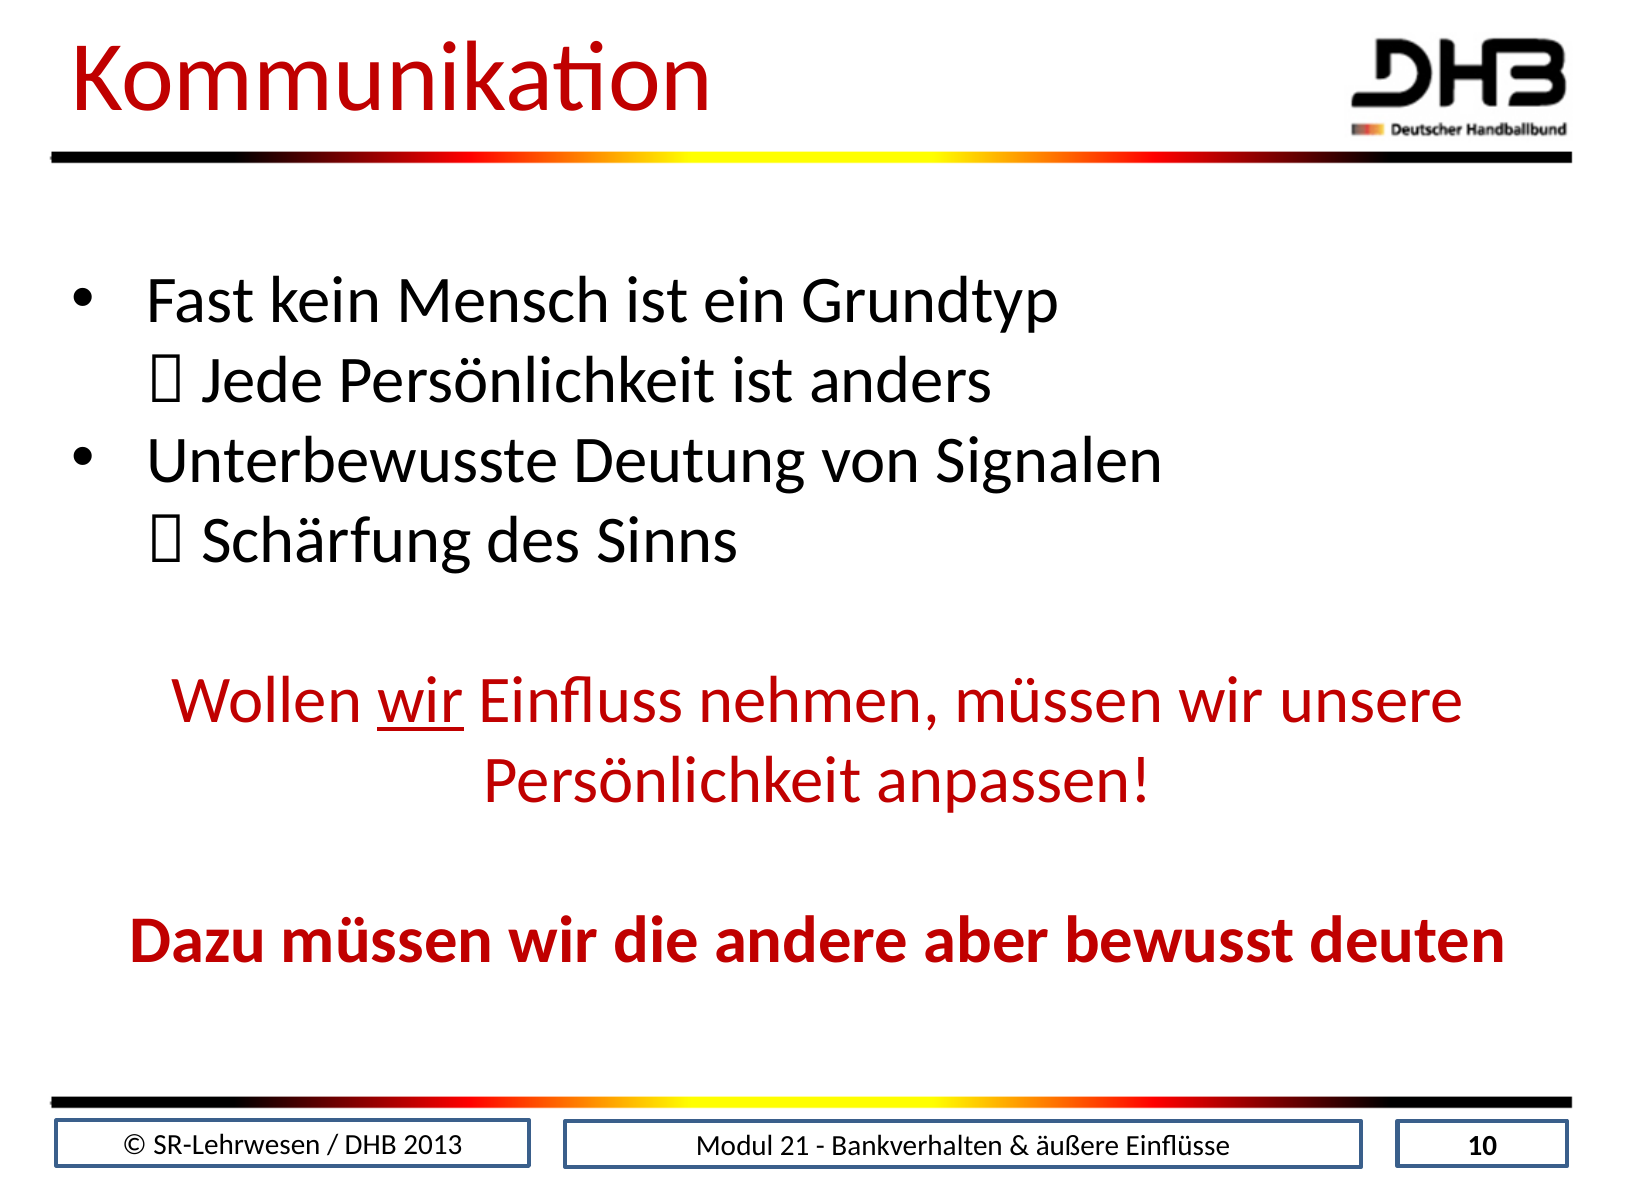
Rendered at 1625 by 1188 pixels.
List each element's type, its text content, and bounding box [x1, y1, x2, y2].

picture [44, 26, 1581, 168]
text_box Kommunikation [56, 3, 813, 138]
text_box Fast kein Mensch ist ein Grundtyp  Jede Persönlichkeit ist anders Unterbewusste Deutung von Signalen  Schärfung des Sinns Wollen wir Einfluss nehmen, müssen wir unsere Persönlichkeit anpassen! Dazu müssen wir die andere aber bewusst deuten [56, 176, 1580, 983]
picture [44, 1089, 1581, 1113]
